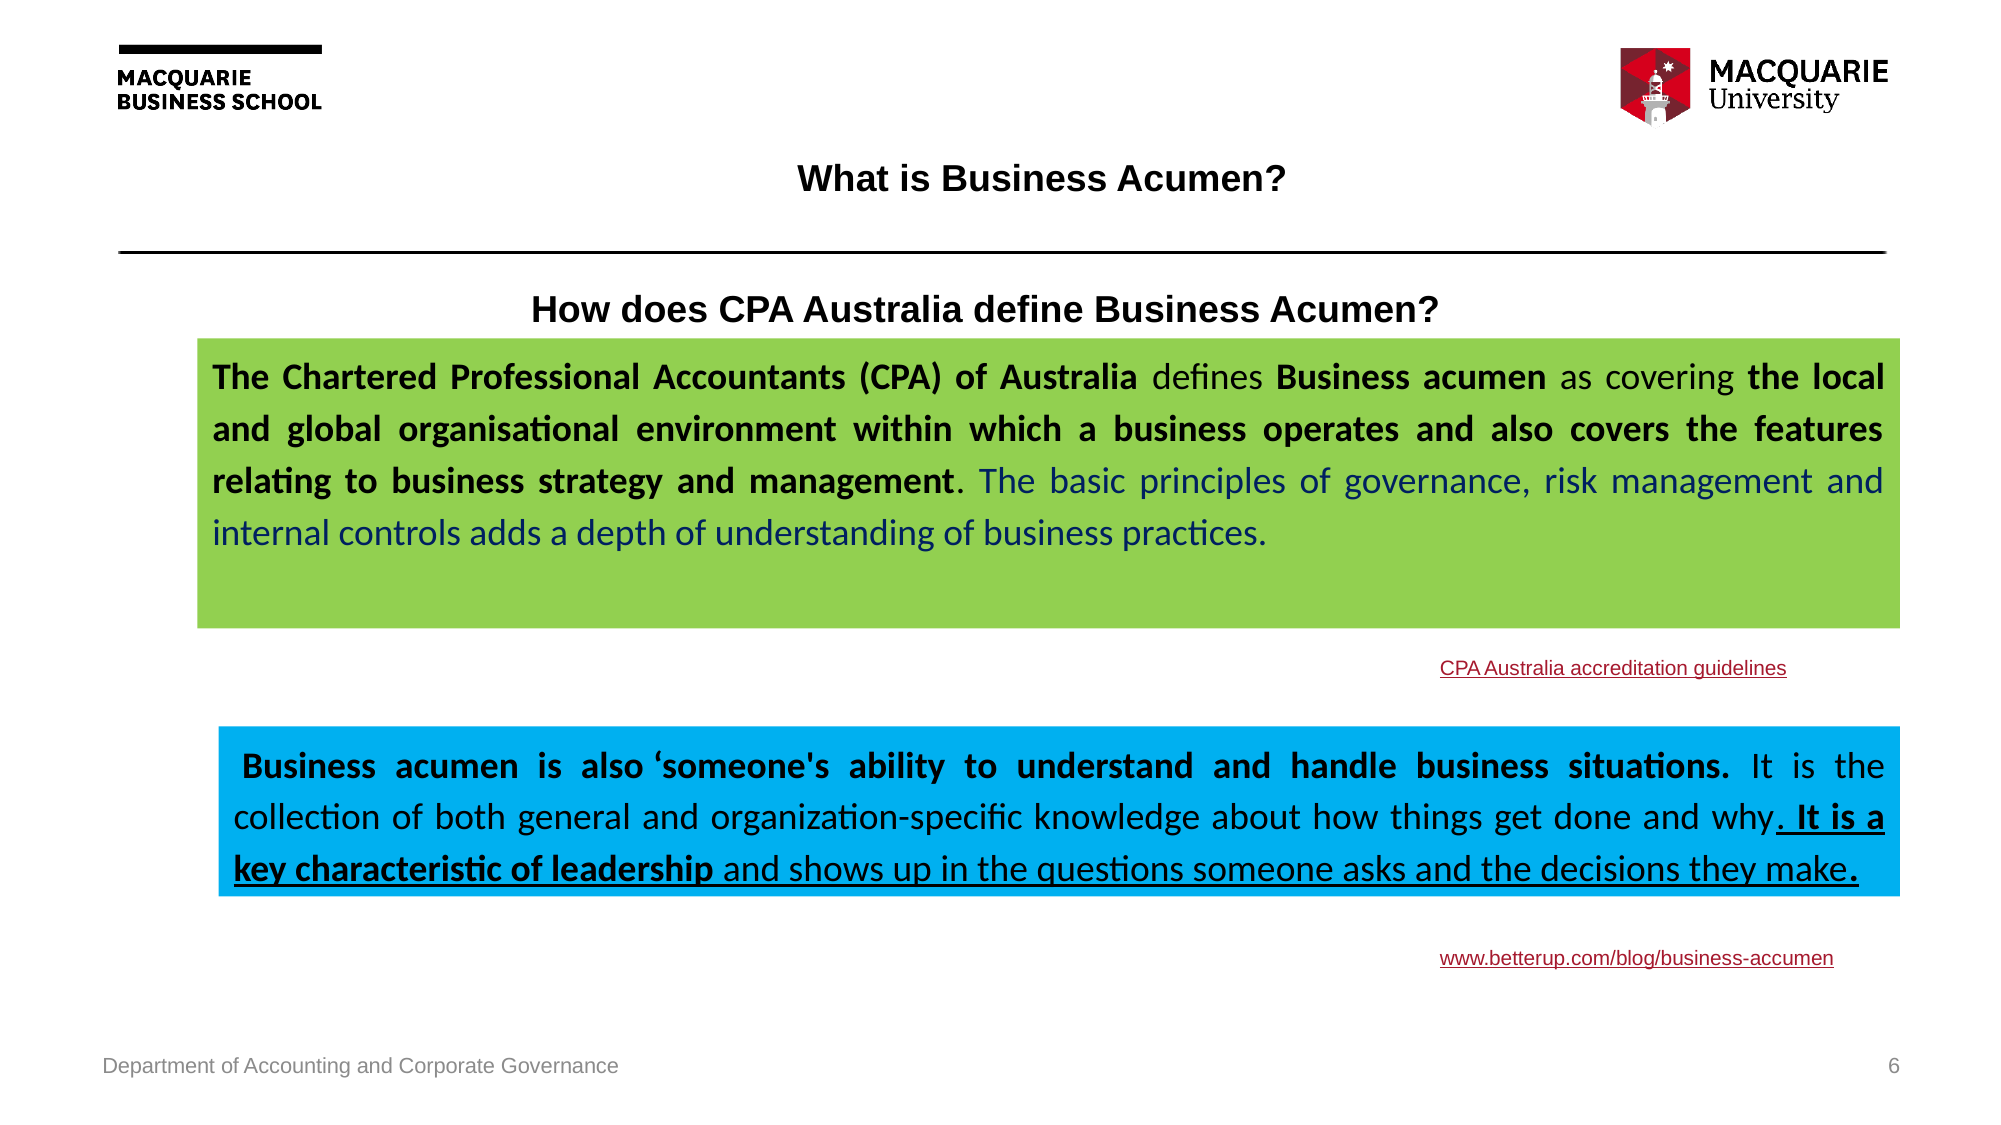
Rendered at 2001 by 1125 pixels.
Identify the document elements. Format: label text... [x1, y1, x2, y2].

text_box www.betterup.com/blog/business-accumen [1425, 937, 2000, 978]
text_box How does CPA Australia define Business Acumen? [516, 277, 1569, 338]
text_box The Chartered Professional Accountants (CPA) of Australia defines Business acumen as covering the local and global organisational environment within which a business operates and also covers the features relating to business strategy and management. The basic principles of governance, risk management and internal controls adds a depth of understanding of business practices. [197, 338, 1900, 629]
footer Department of Accounting and Corporate Governance [102, 1035, 1000, 1095]
text_box Business acumen is also ‘someone's ability to understand and handle business situations. It is the collection of both general and organization-specific knowledge about how things get done and why. It is a key characteristic of leadership and shows up in the questions someone asks and the decisions they make. [218, 726, 1900, 897]
picture [118, 42, 325, 113]
slide_number 6 [1848, 1035, 1900, 1095]
picture [1586, 20, 1922, 146]
text_box CPA Australia accreditation guidelines [1425, 647, 1849, 688]
text_box What is Business Acumen? [480, 146, 1605, 207]
